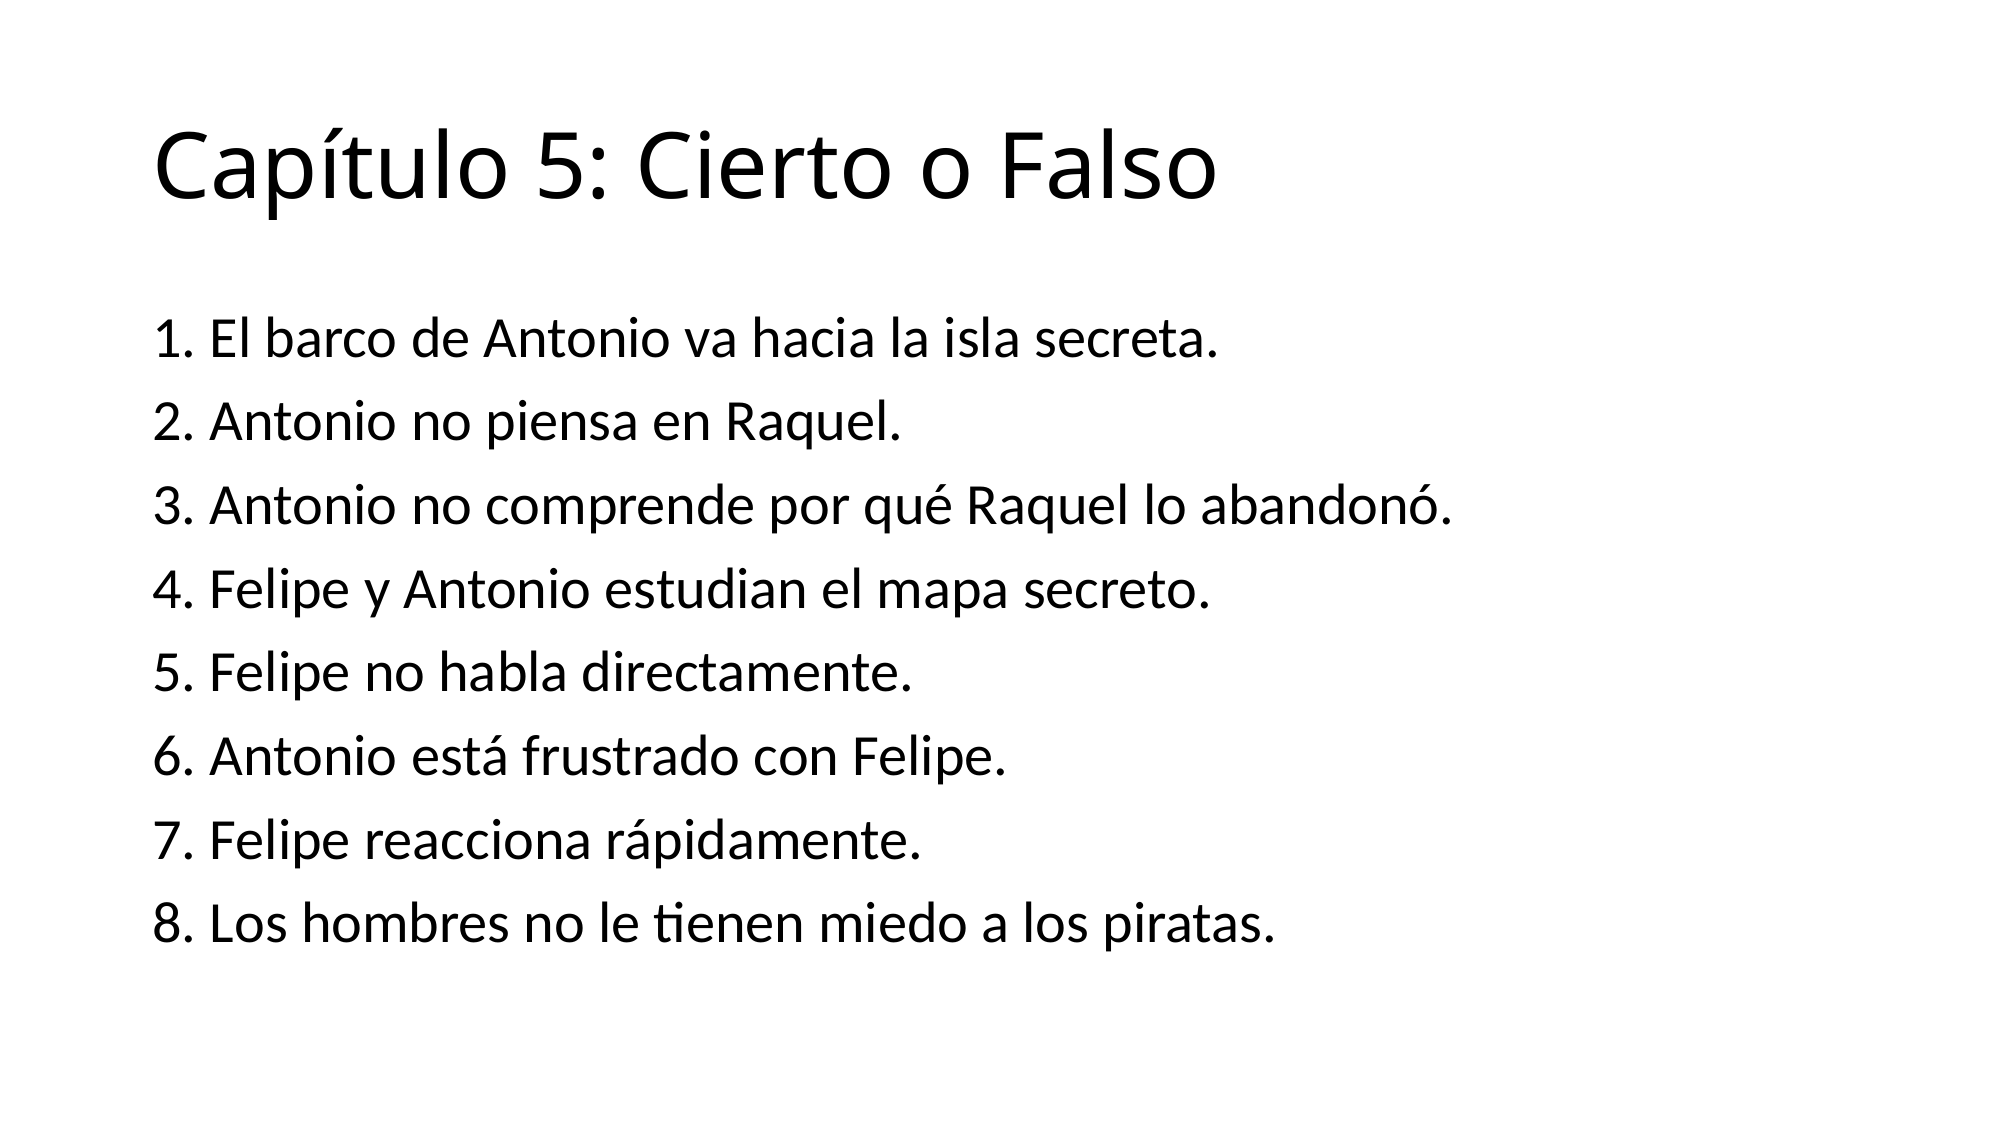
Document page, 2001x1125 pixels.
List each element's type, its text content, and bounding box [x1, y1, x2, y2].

title Capítulo 5: Cierto o Falso [137, 59, 1863, 278]
list 1. El barco de Antonio va hacia la isla secreta. 2. Antonio no piensa en Raquel. 3. Antonio no comprende por qué Raquel lo abandonó. 4. Felipe y Antonio estudian el mapa secreto. 5. Felipe no habla directamente. 6. Antonio está frustrado con Felipe. 7. Felipe reacciona rápidamente. 8. Los hombres no le tienen miedo a los piratas. [137, 299, 1863, 1014]
